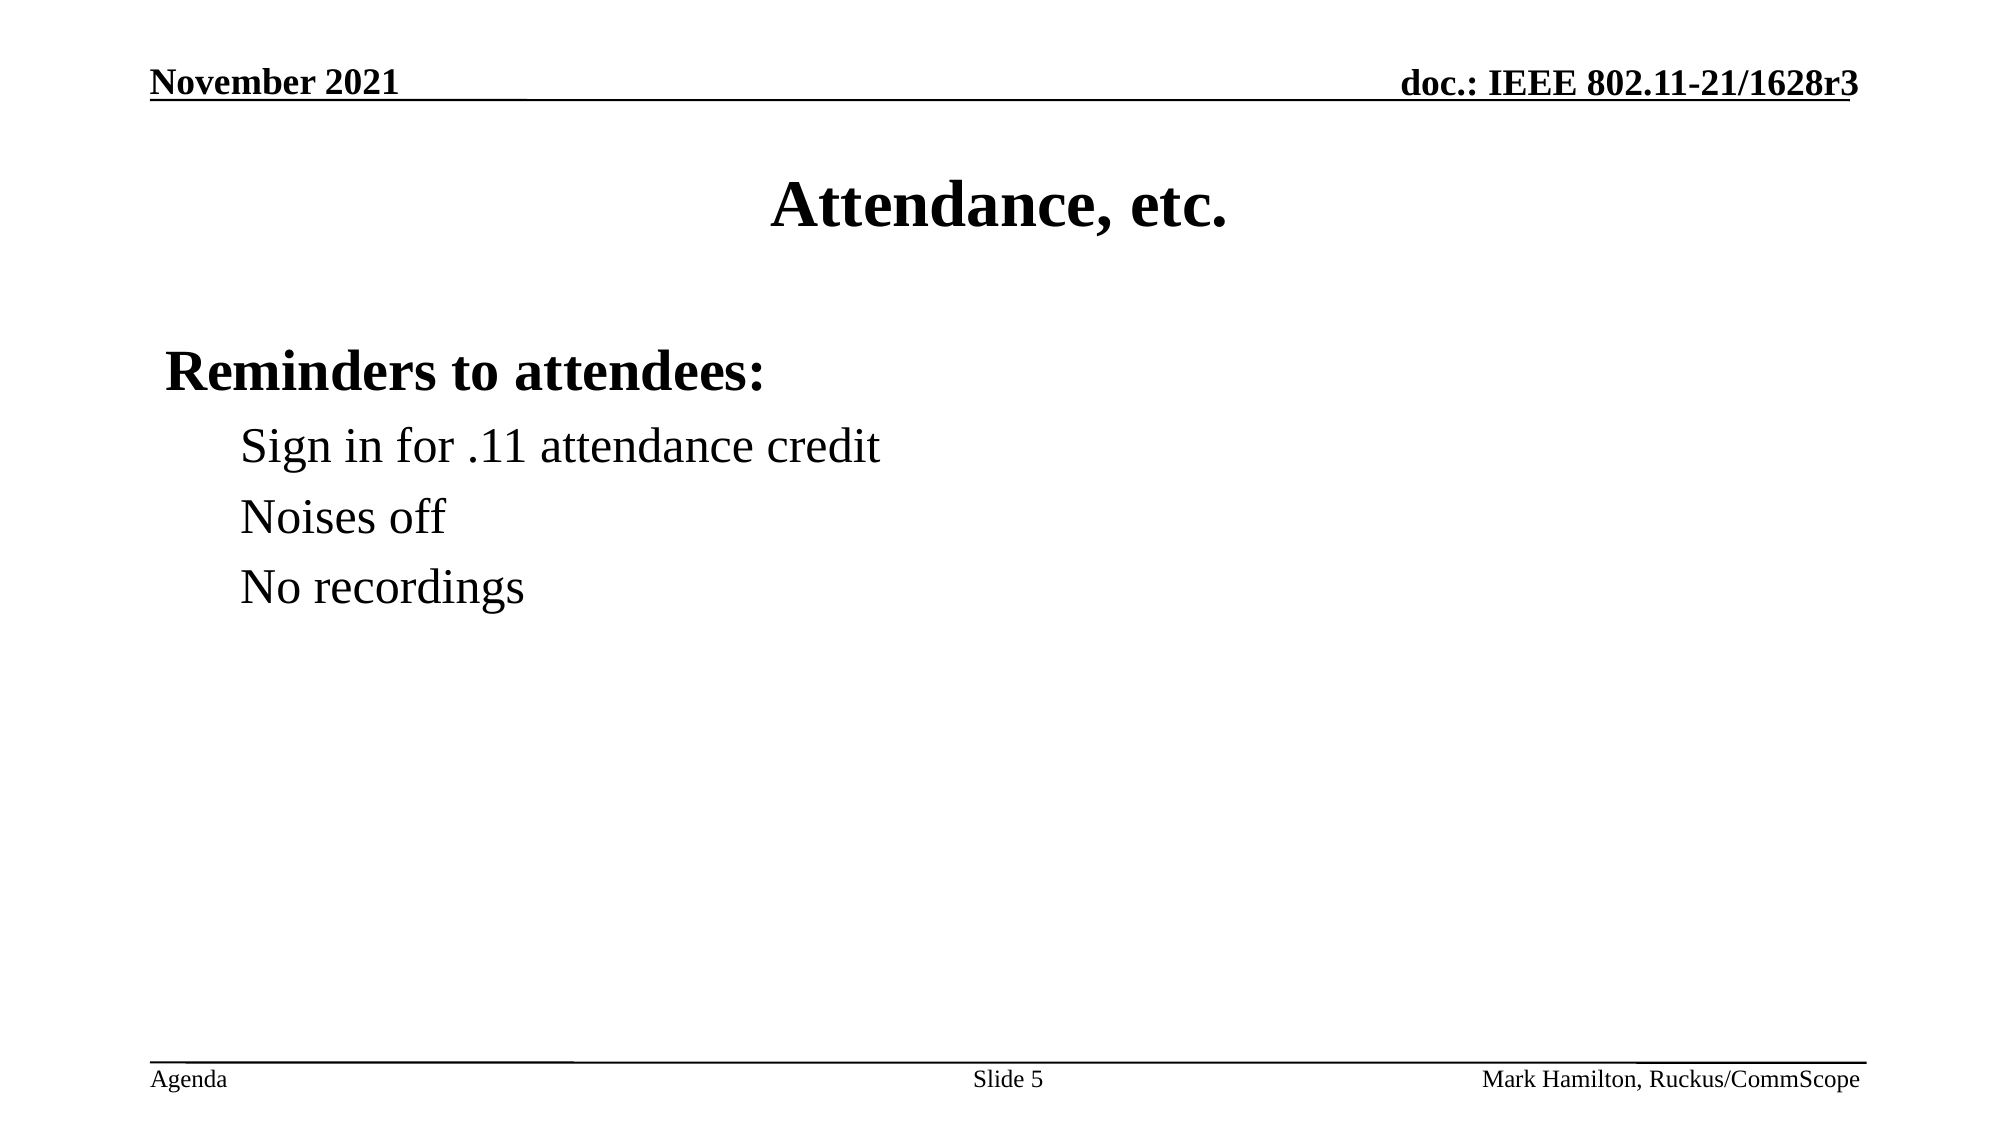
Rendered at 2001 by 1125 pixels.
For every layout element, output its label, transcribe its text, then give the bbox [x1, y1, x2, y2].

slide_number Slide 5 [950, 1061, 1067, 1123]
list Reminders to attendees: Sign in for .11 attendance credit Noises off No recordings [149, 324, 1850, 1000]
title Attendance, etc. [149, 112, 1850, 288]
